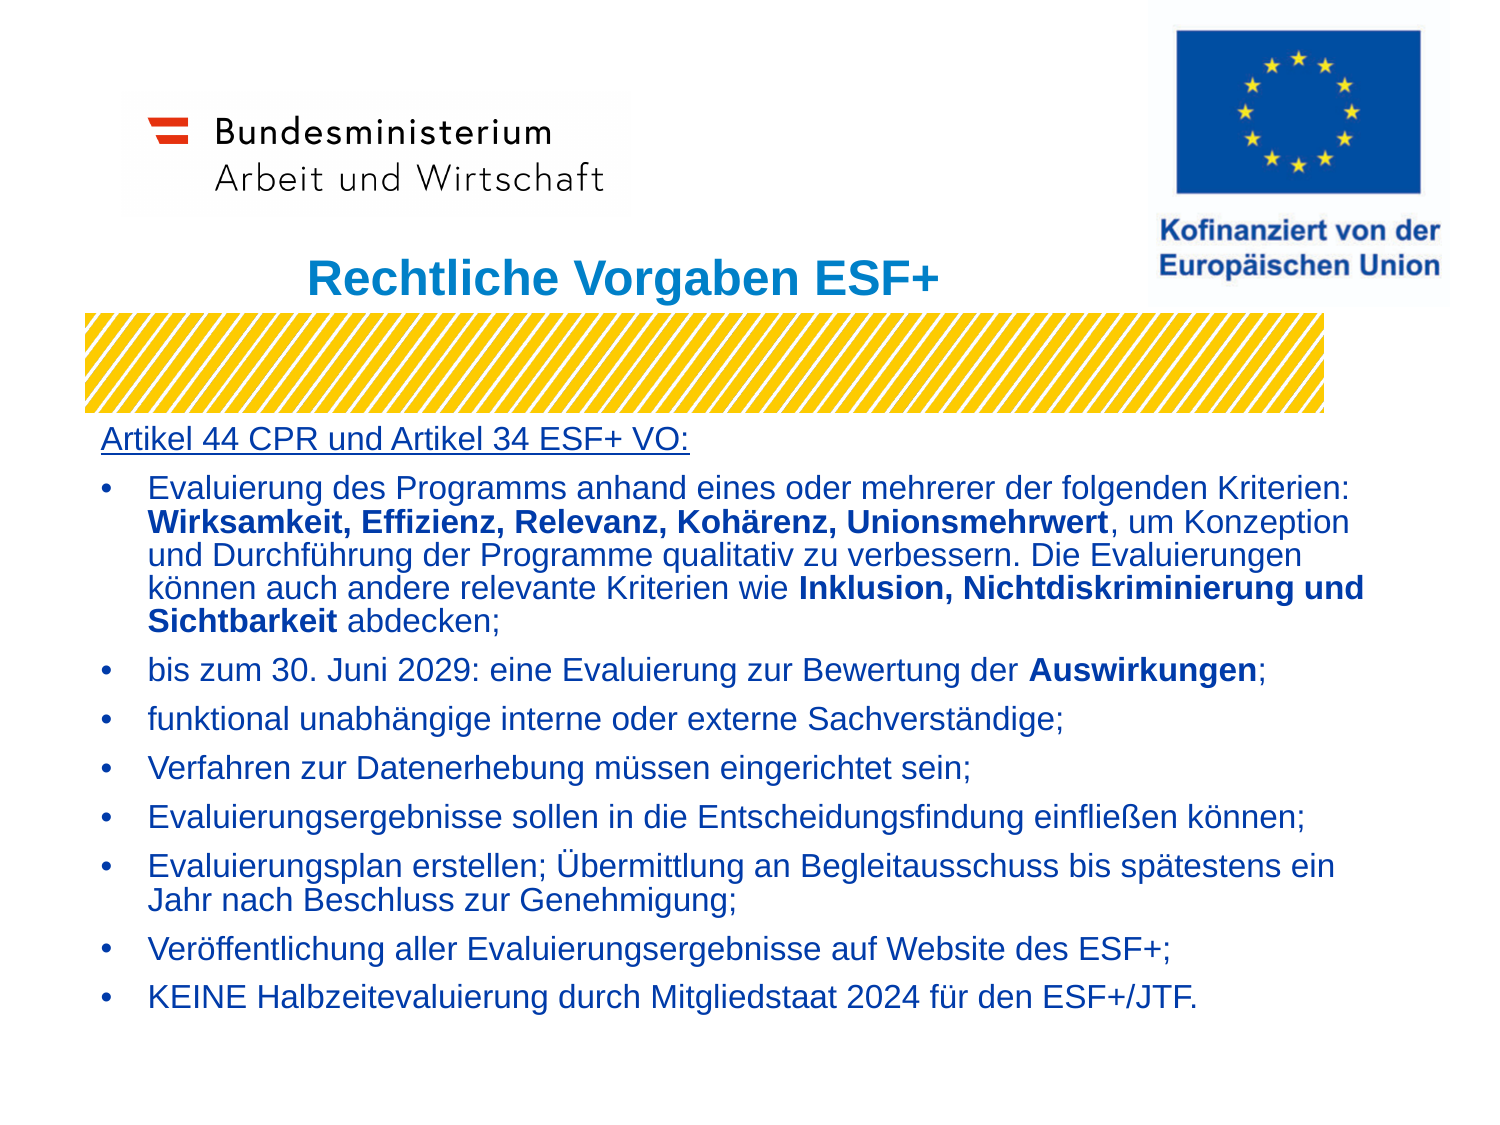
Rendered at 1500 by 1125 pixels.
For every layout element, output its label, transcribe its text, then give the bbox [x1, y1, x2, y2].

list Artikel 44 CPR und Artikel 34 ESF+ VO: Evaluierung des Programms anhand eines oder mehrerer der folgenden Kriterien: Wirksamkeit, Effizienz, Relevanz, Kohärenz, Unionsmehrwert, um Konzeption und Durchführung der Programme qualitativ zu verbessern. Die Evaluierungen können auch andere relevante Kriterien wie Inklusion, Nichtdiskriminierung und Sichtbarkeit abdecken; bis zum 30. Juni 2029: eine Evaluierung zur Bewertung der Auswirkungen; funktional unabhängige interne oder externe Sachverständige; Verfahren zur Datenerhebung müssen eingerichtet sein; Evaluierungsergebnisse sollen in die Entscheidungsfindung einfließen können; Evaluierungsplan erstellen; Übermittlung an Begleitausschuss bis spätestens ein Jahr nach Beschluss zur Genehmigung; Veröffentlichung aller Evaluierungsergebnisse auf Website des ESF+; KEINE Halbzeitevaluierung durch Mitgliedstaat 2024 für den ESF+/JTF. [85, 416, 1415, 1109]
picture [1148, 0, 1450, 307]
picture [121, 91, 631, 217]
subtitle Rechtliche Vorgaben ESF+ [85, 129, 1162, 314]
picture [85, 313, 1324, 413]
